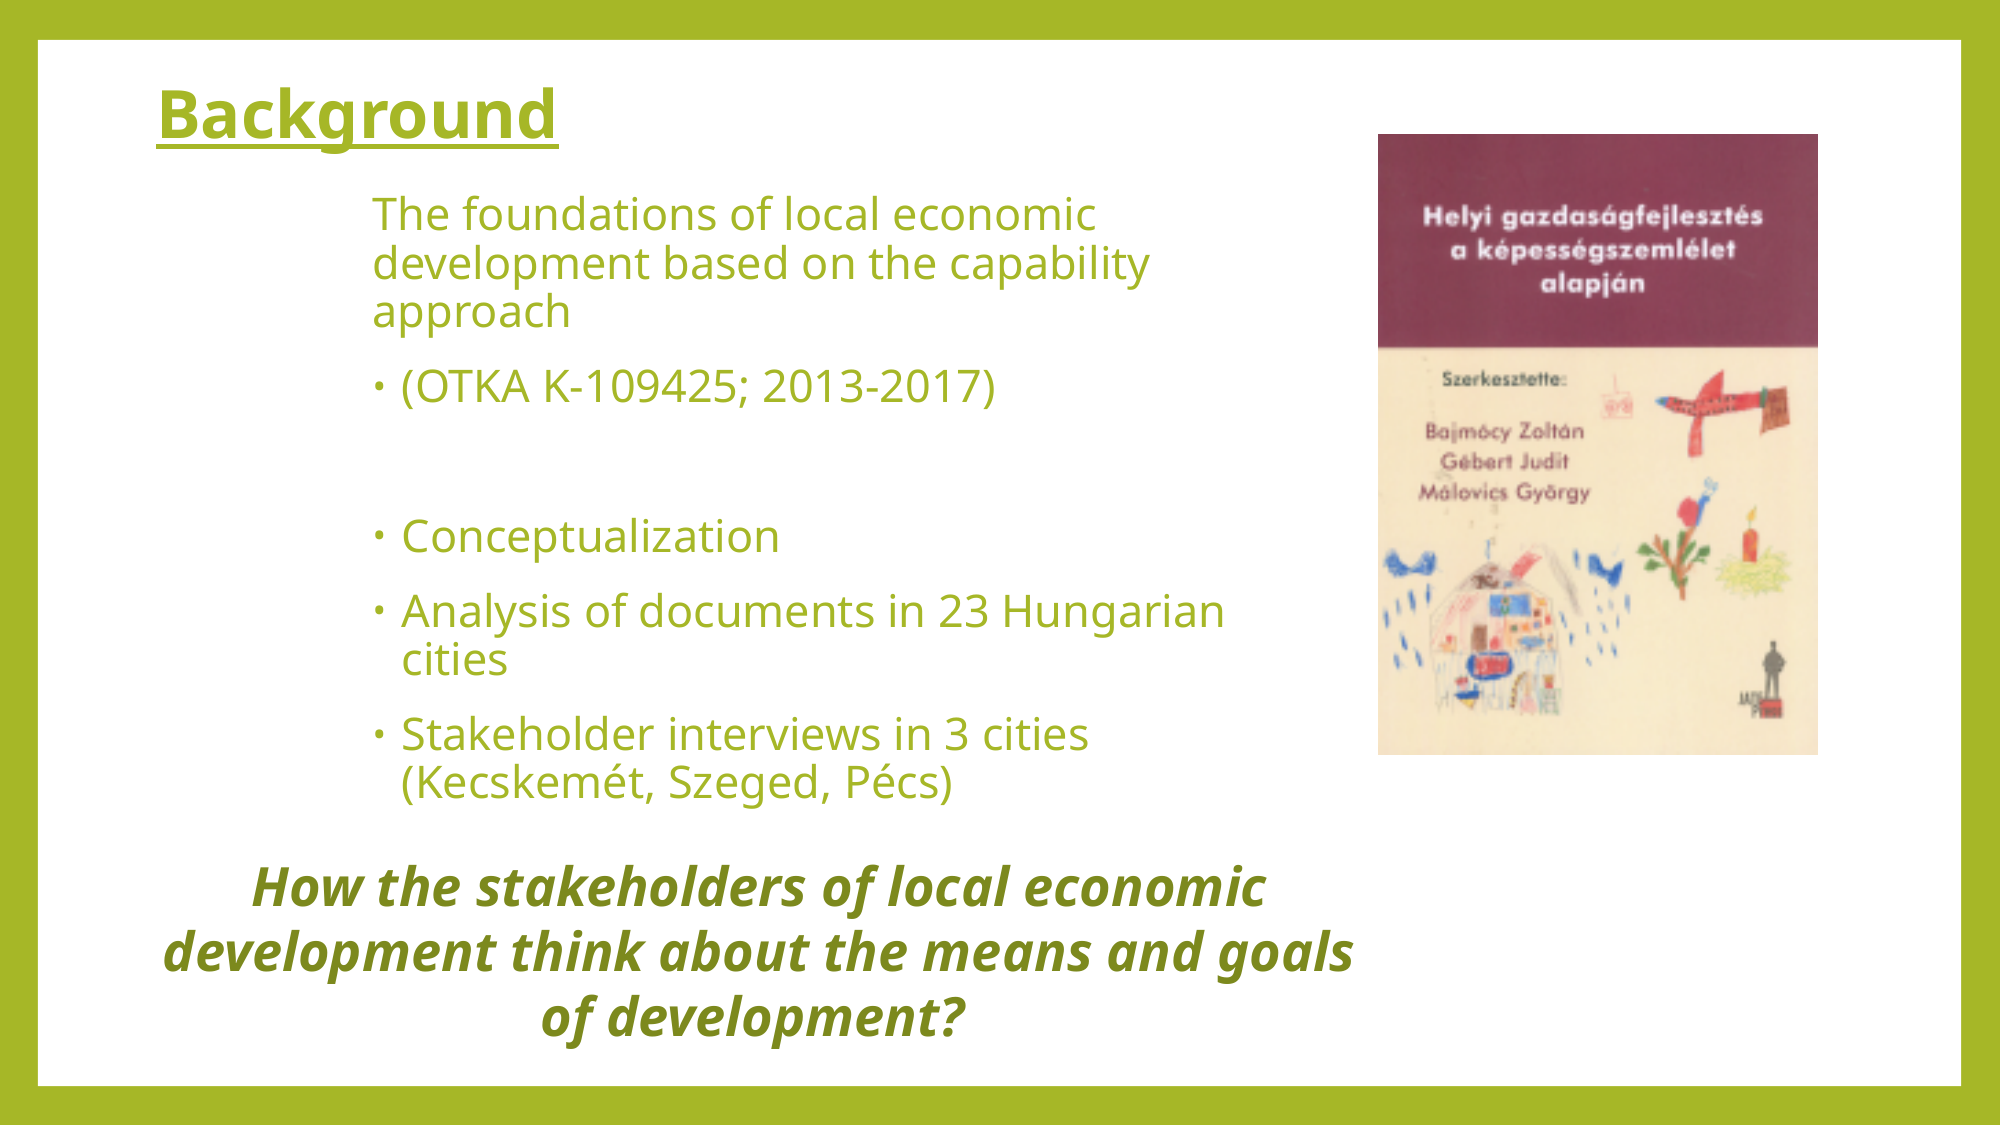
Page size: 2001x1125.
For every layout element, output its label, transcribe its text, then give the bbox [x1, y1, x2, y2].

title Background [141, 59, 1492, 176]
list The foundations of local economic development based on the capability approach (OTKA K-109425; 2013-2017) Conceptualization Analysis of documents in 23 Hungarian cities Stakeholder interviews in 3 cities (Kecskemét, Szeged, Pécs) [350, 184, 1272, 823]
text_box How the stakeholders of local economic development think about the means and goals of development? [141, 844, 1379, 1055]
picture [1377, 134, 1818, 756]
